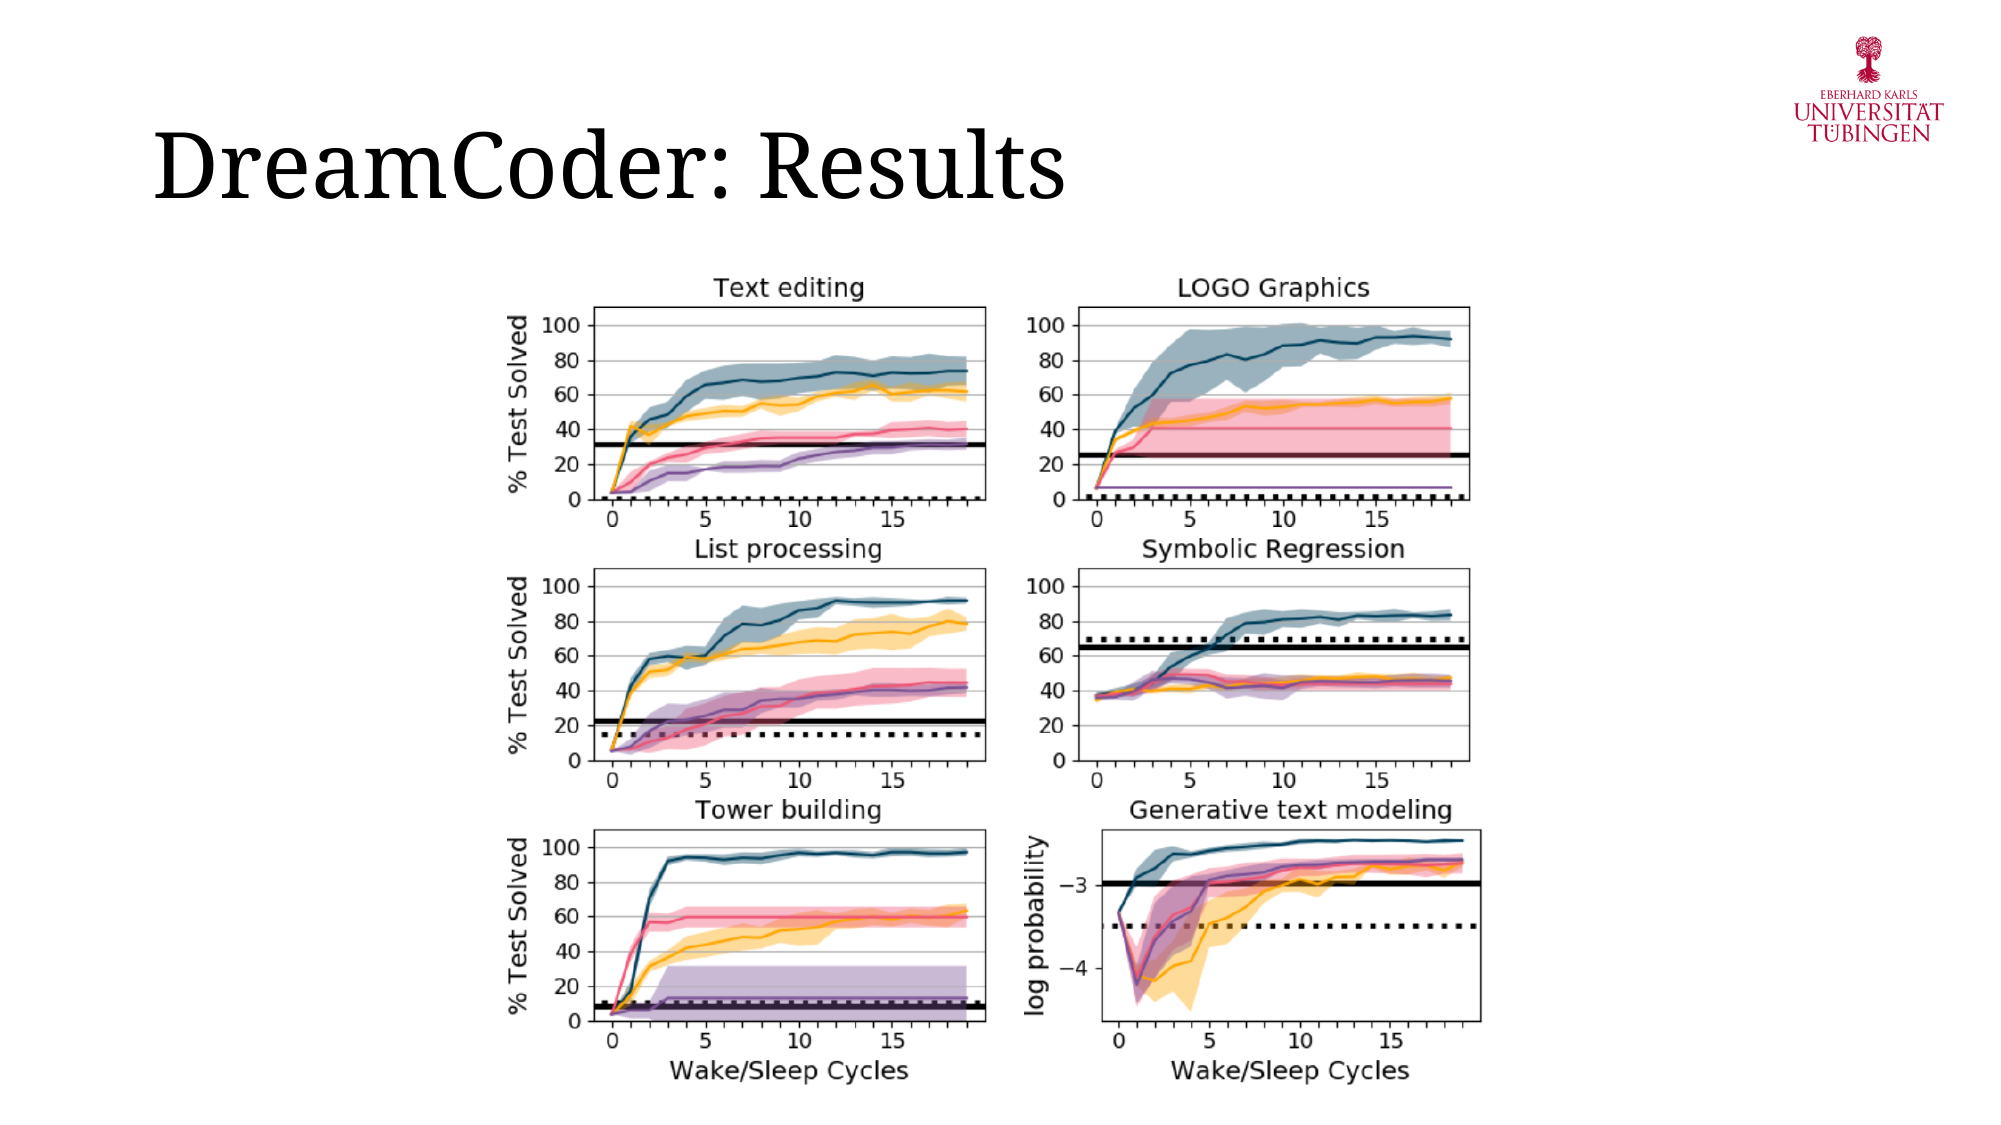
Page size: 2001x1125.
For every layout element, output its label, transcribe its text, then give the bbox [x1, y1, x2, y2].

picture [1790, 33, 1947, 145]
title DreamCoder: Results [137, 59, 1863, 278]
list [494, 265, 1495, 1101]
